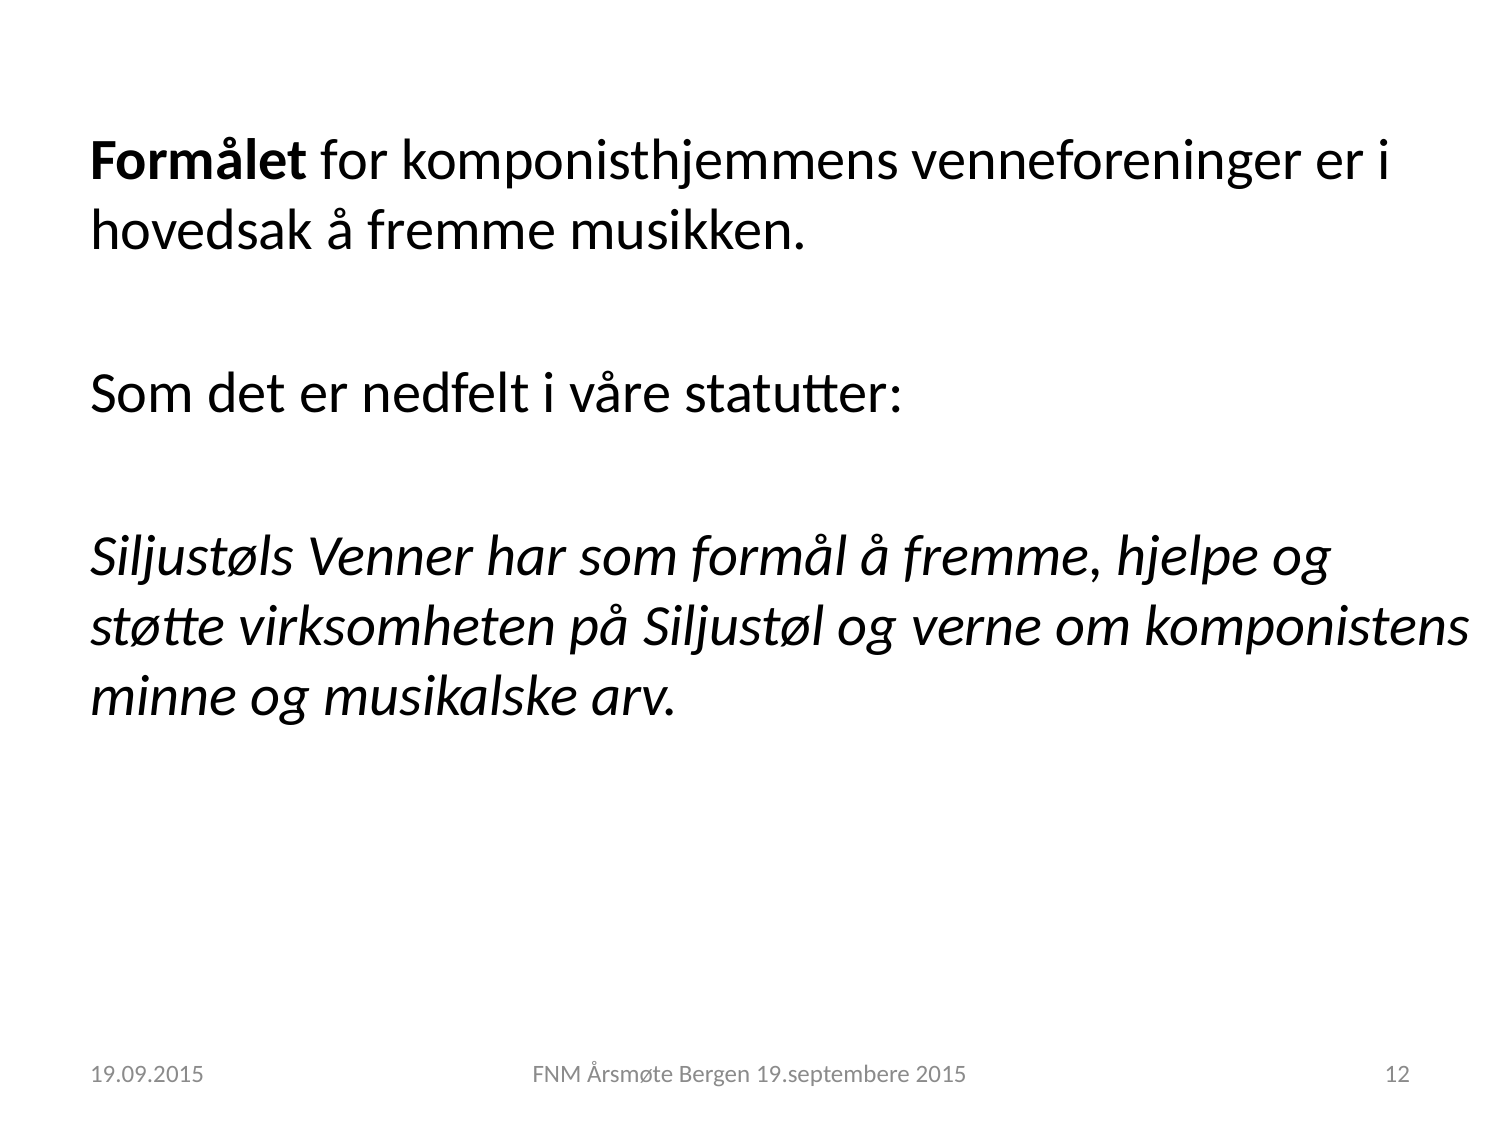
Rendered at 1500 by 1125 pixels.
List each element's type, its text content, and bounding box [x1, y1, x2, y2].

slide_number 12 [1074, 1042, 1425, 1103]
list Formålet for komponisthjemmens venneforeninger er i hovedsak å fremme musikken. Som det er nedfelt i våre statutter: Siljustøls Venner har som formål å fremme, hjelpe og støtte virksomheten på Siljustøl og verne om komponistens minne og musikalske arv. [75, 113, 1495, 1005]
footer FNM Årsmøte Bergen 19.septembere 2015 [512, 1042, 988, 1103]
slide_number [75, 1042, 425, 1103]
